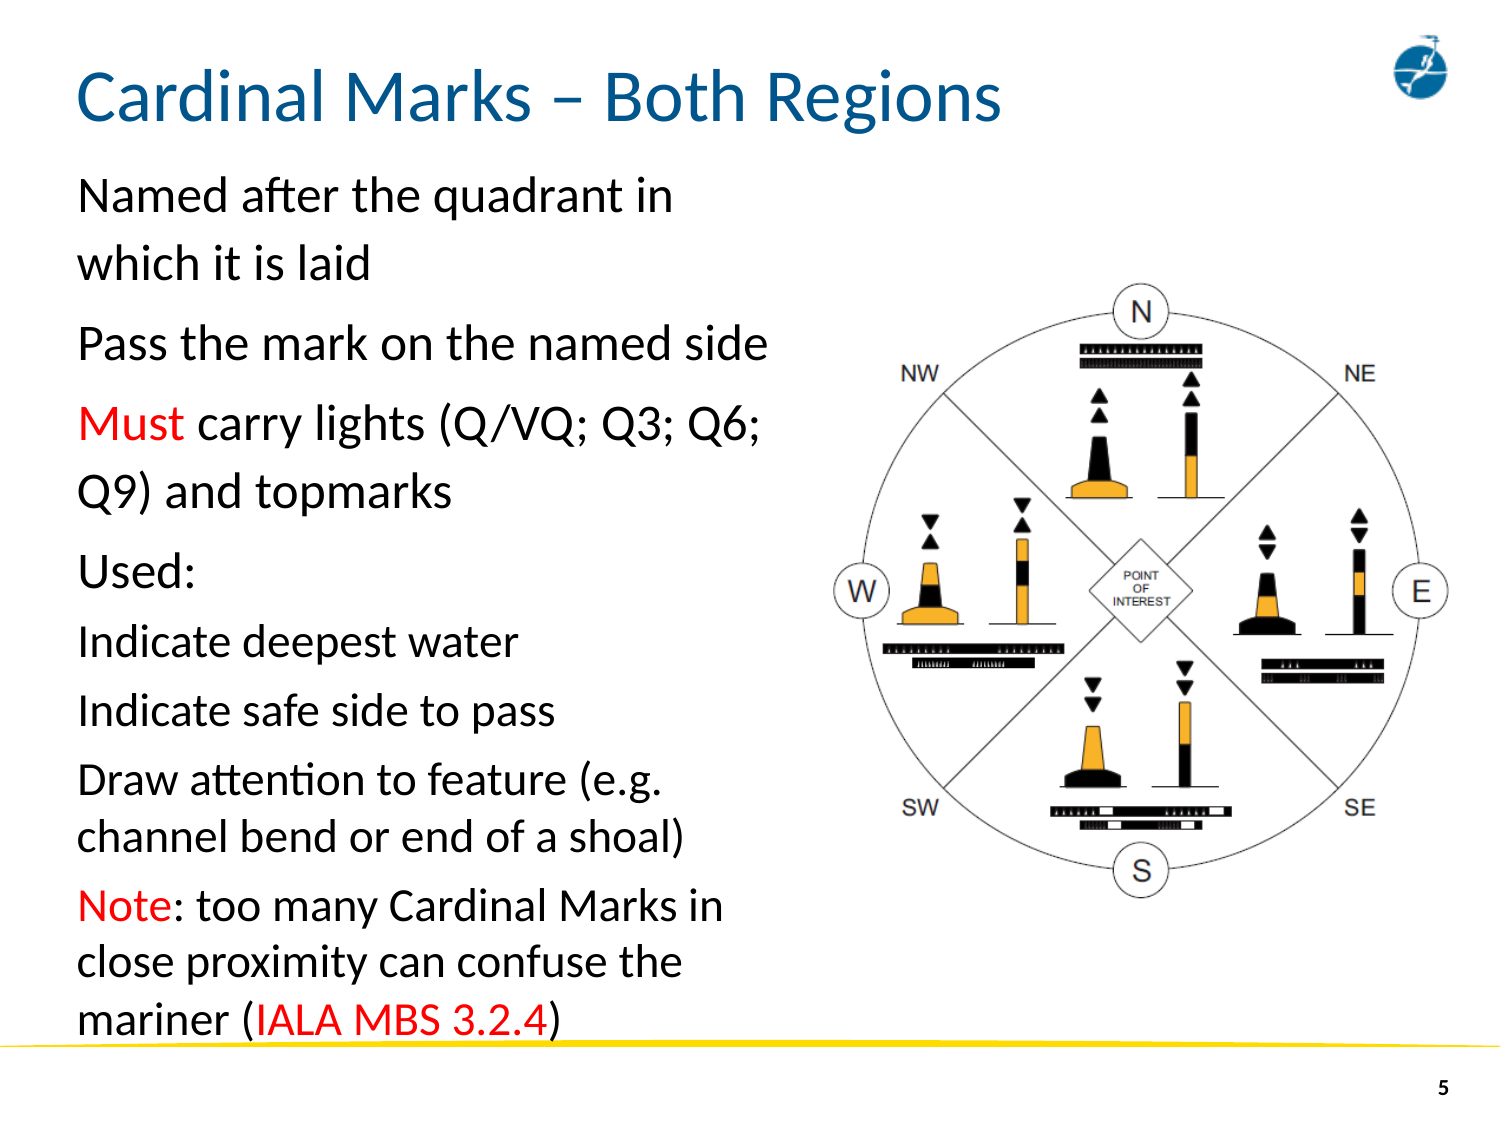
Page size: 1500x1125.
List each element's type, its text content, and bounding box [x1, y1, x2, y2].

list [811, 272, 1475, 929]
title Cardinal Marks – Both Regions [76, 33, 1427, 137]
slide_number 5 [1387, 1046, 1500, 1125]
list Named after the quadrant in which it is laid Pass the mark on the named side Must carry lights (Q/VQ; Q3; Q6; Q9) and topmarks Used: Indicate deepest water Indicate safe side to pass Draw attention to feature (e.g. channel bend or end of a shoal) Note: too many Cardinal Marks in close proximity can confuse the mariner (IALA MBS 3.2.4) [76, 154, 788, 1057]
